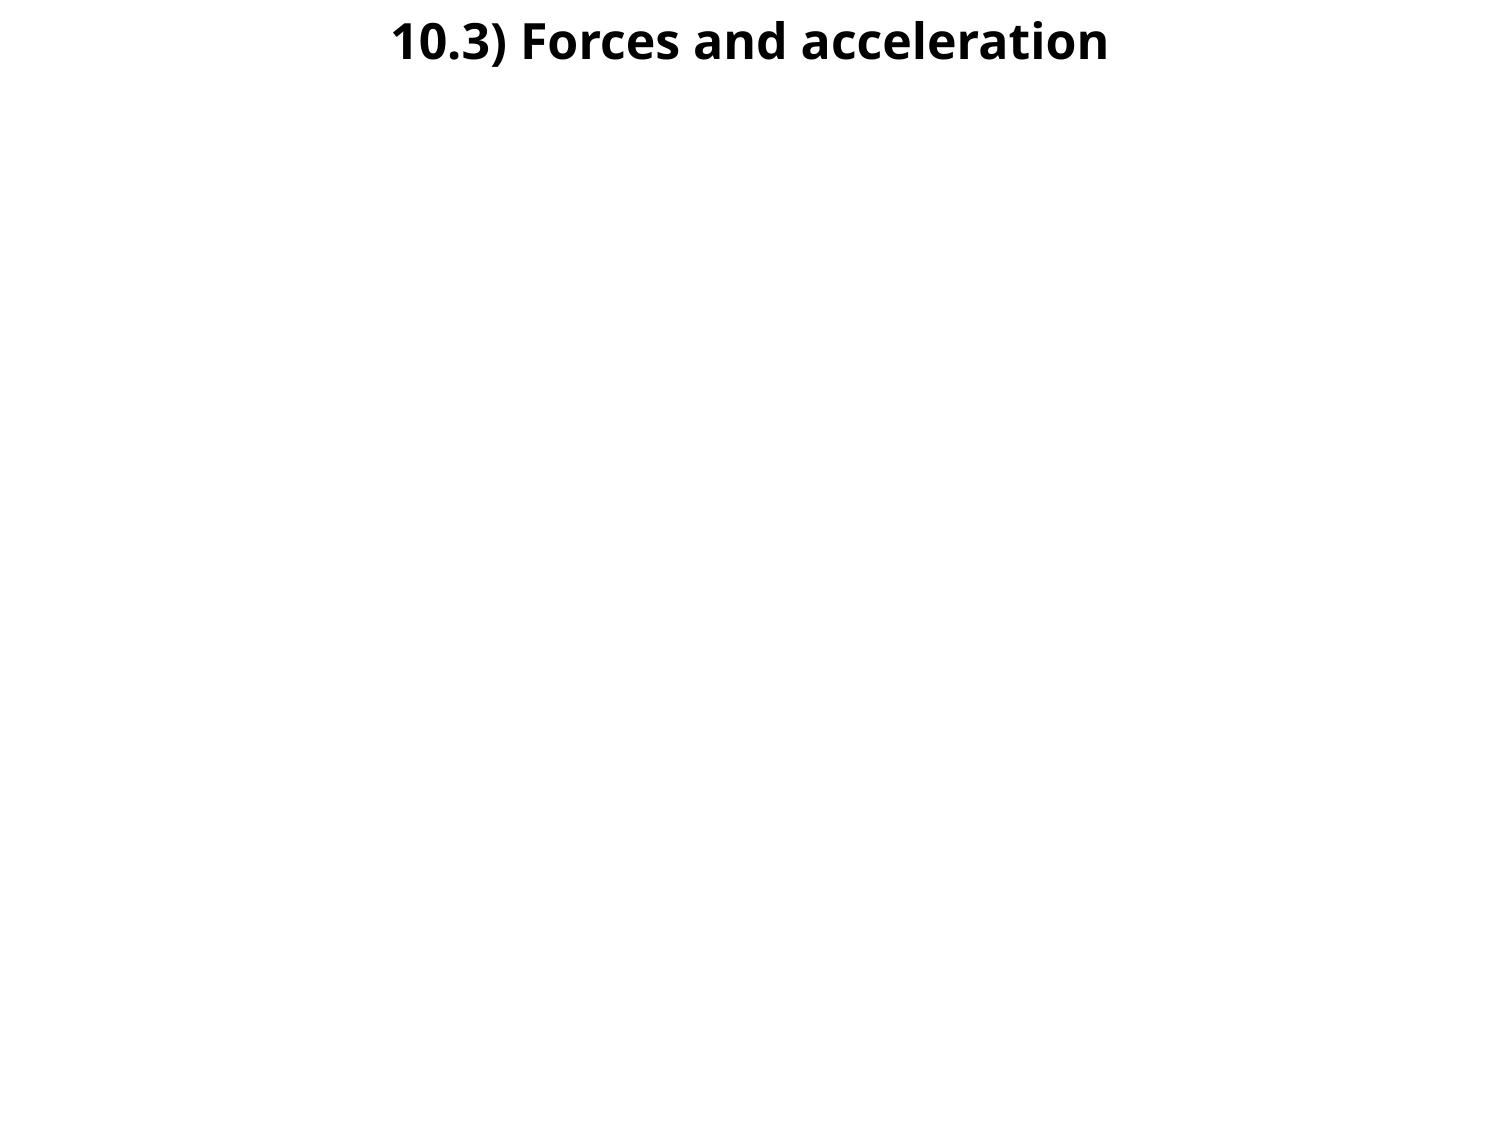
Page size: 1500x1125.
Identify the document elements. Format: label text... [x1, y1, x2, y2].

title 10.3) Forces and acceleration [0, 0, 1500, 87]
